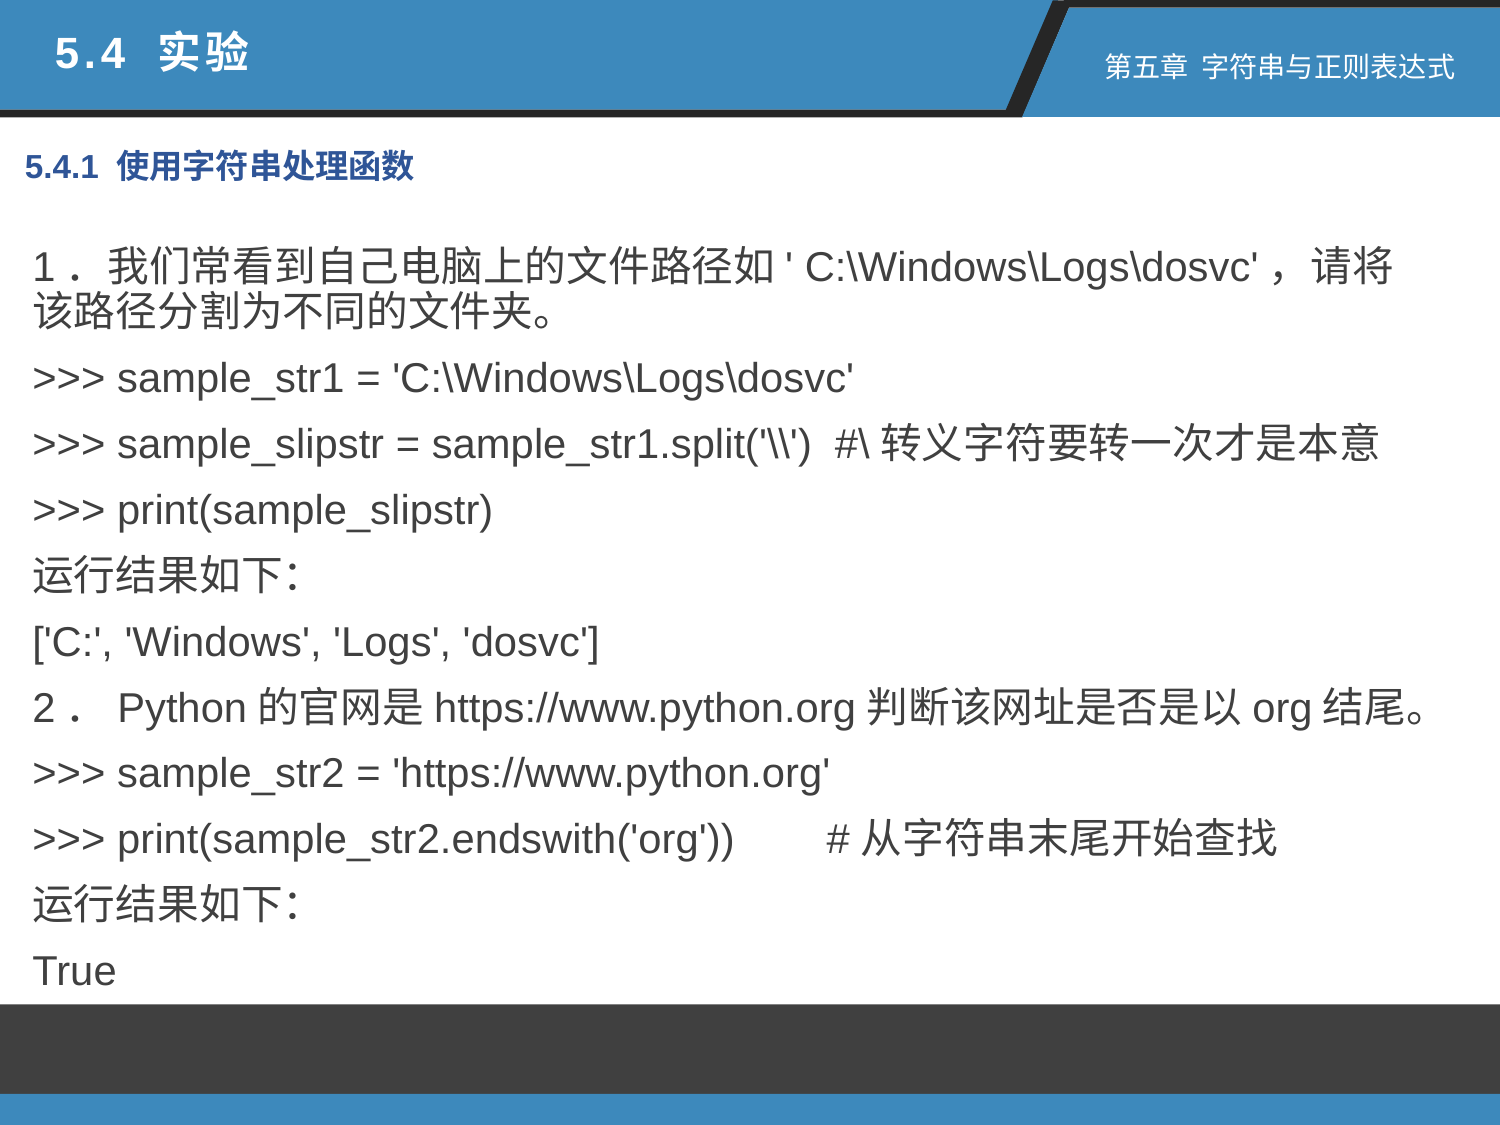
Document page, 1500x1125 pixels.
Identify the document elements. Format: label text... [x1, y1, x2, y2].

list 1．我们常看到自己电脑上的文件路径如' C:\Windows\Logs\dosvc'，请将该路径分割为不同的文件夹。 >>> sample_str1 = 'C:\Windows\Logs\dosvc' >>> sample_slipstr = sample_str1.split('\\') #\转义字符要转一次才是本意 >>> print(sample_slipstr) 运行结果如下： ['C:', 'Windows', 'Logs', 'dosvc'] 2．Python的官网是https://www.python.org判断该网址是否是以org结尾。 >>> sample_str2 = 'https://www.python.org' >>> print(sample_str2.endswith('org')) #从字符串末尾开始查找 运行结果如下： True [17, 237, 1449, 1125]
text_box 第五章 字符串与正则表达式 [1070, 41, 1500, 91]
text_box 5.4 实验 [40, 17, 628, 85]
list 5.4.1 使用字符串处理函数 [10, 142, 1174, 232]
